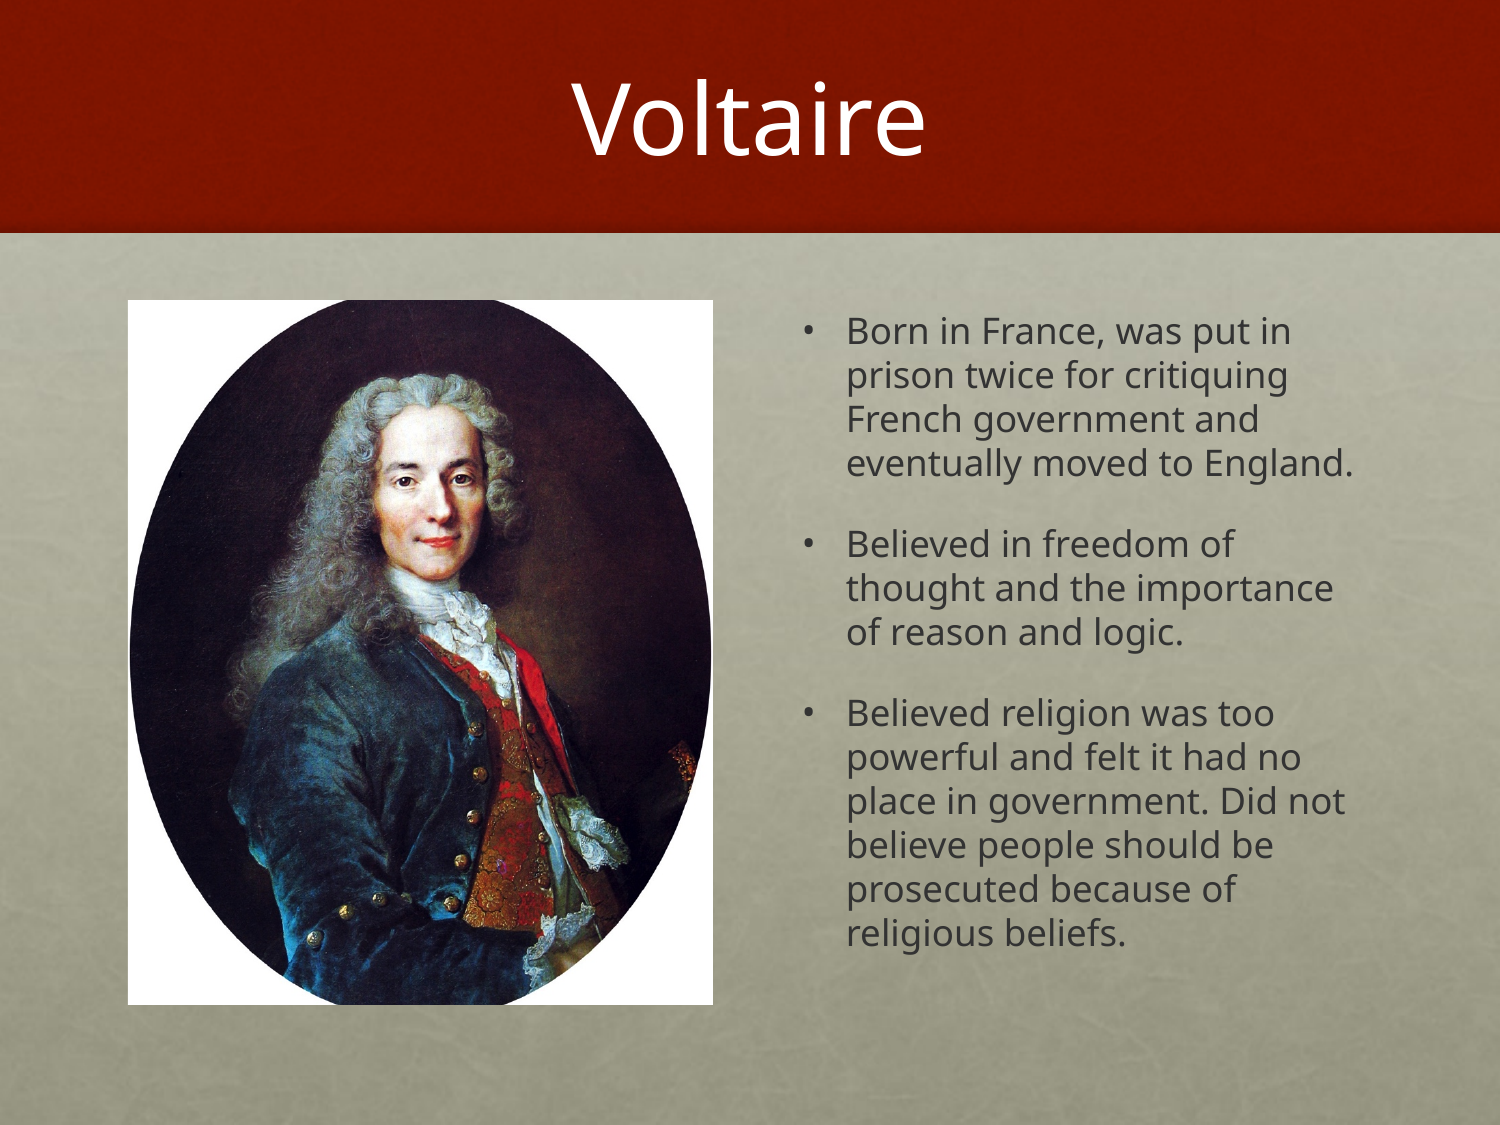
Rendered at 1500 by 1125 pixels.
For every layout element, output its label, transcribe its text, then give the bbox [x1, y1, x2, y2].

list Born in France, was put in prison twice for critiquing French government and eventually moved to England. Believed in freedom of thought and the importance of reason and logic. Believed religion was too powerful and felt it had no place in government. Did not believe people should be prosecuted because of religious beliefs. [786, 299, 1372, 1005]
picture [0, 214, 1500, 1125]
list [127, 299, 714, 1006]
title Voltaire [127, 10, 1372, 221]
